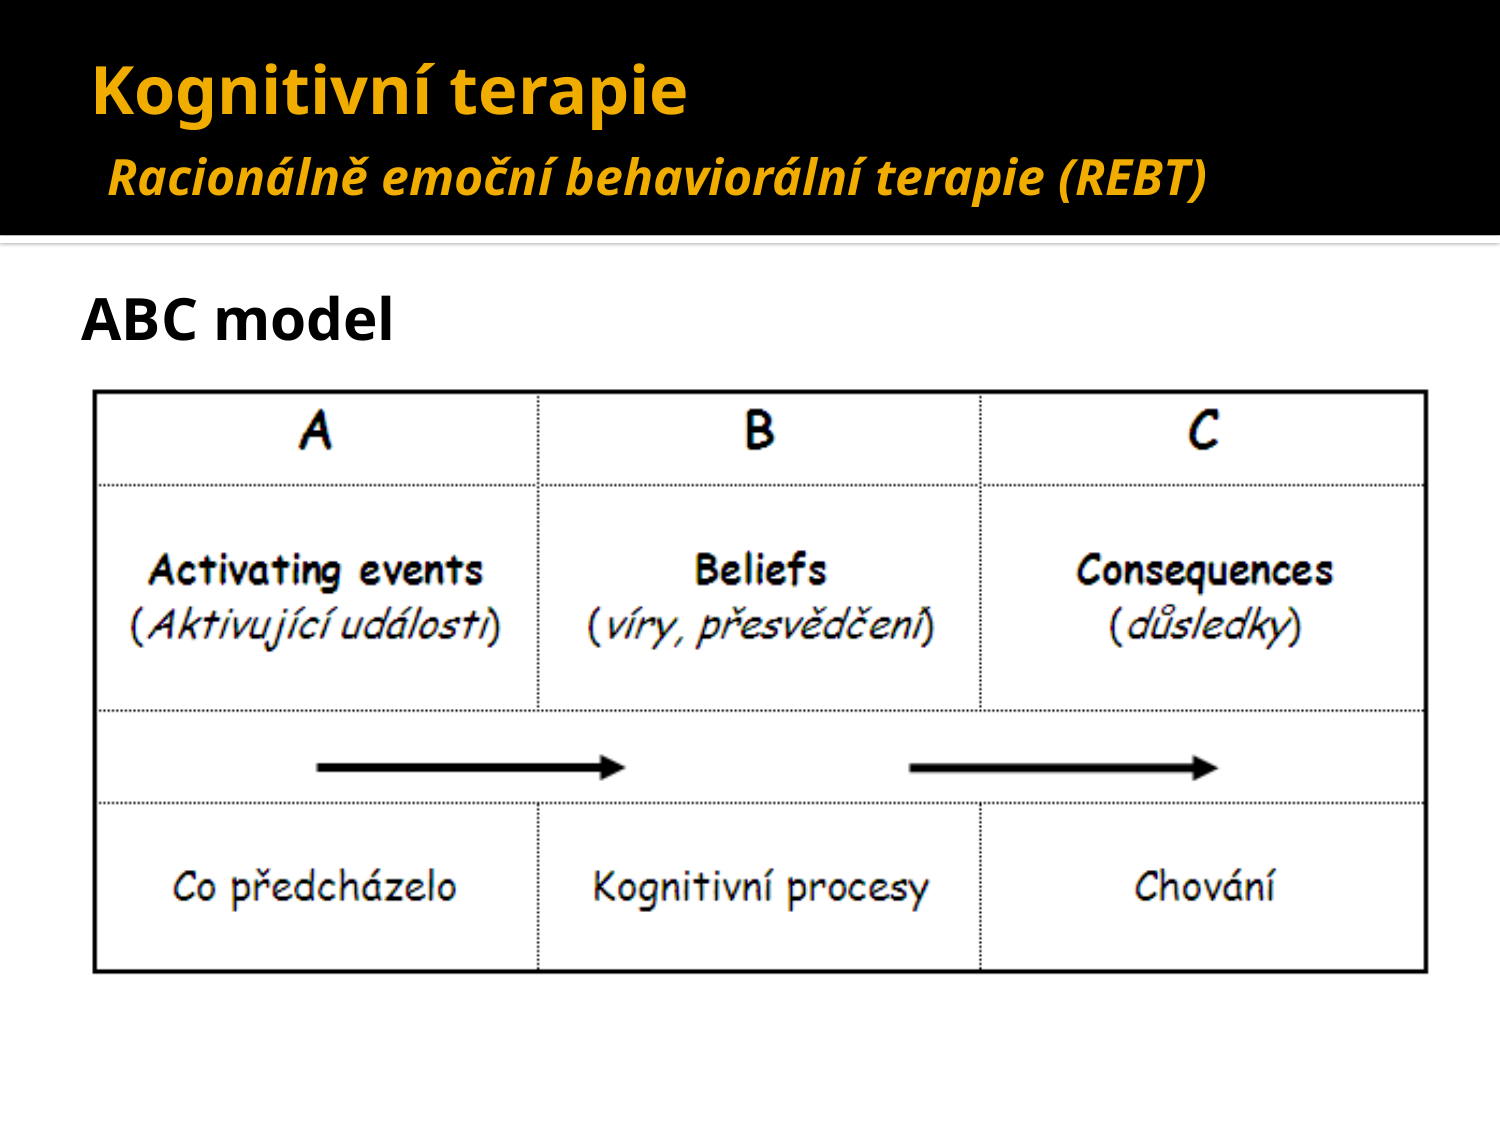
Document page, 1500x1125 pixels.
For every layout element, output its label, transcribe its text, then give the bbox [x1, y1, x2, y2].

list ABC model [53, 267, 1404, 374]
picture [76, 373, 1448, 1000]
title Kognitivní terapie Racionálně emoční behaviorální terapie (REBT) [75, 25, 1425, 231]
